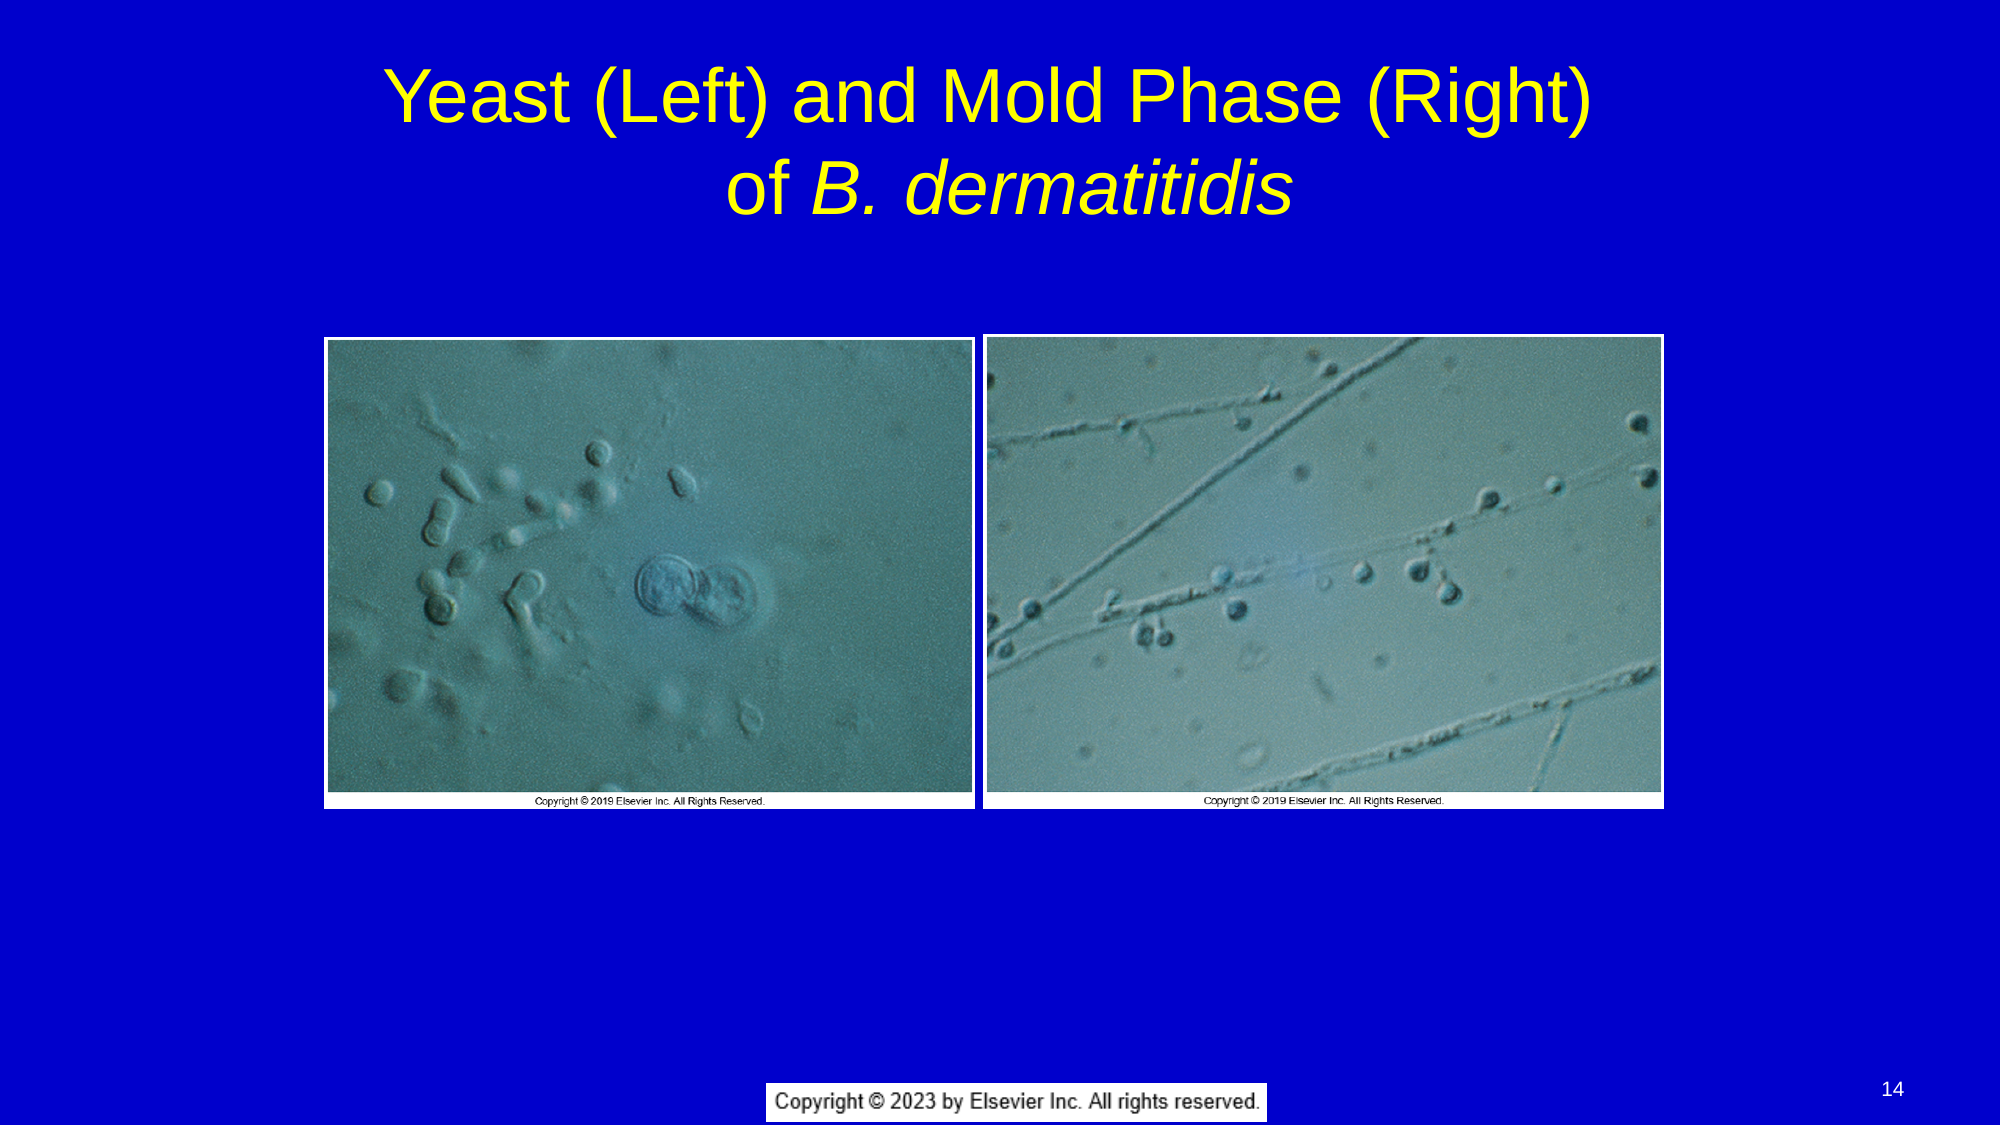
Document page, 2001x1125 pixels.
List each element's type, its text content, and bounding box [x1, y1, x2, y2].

picture [324, 337, 976, 810]
picture [983, 333, 1664, 810]
picture [766, 1083, 1267, 1122]
title Yeast (Left) and Mold Phase (Right) of B. dermatitidis [149, 37, 1851, 238]
